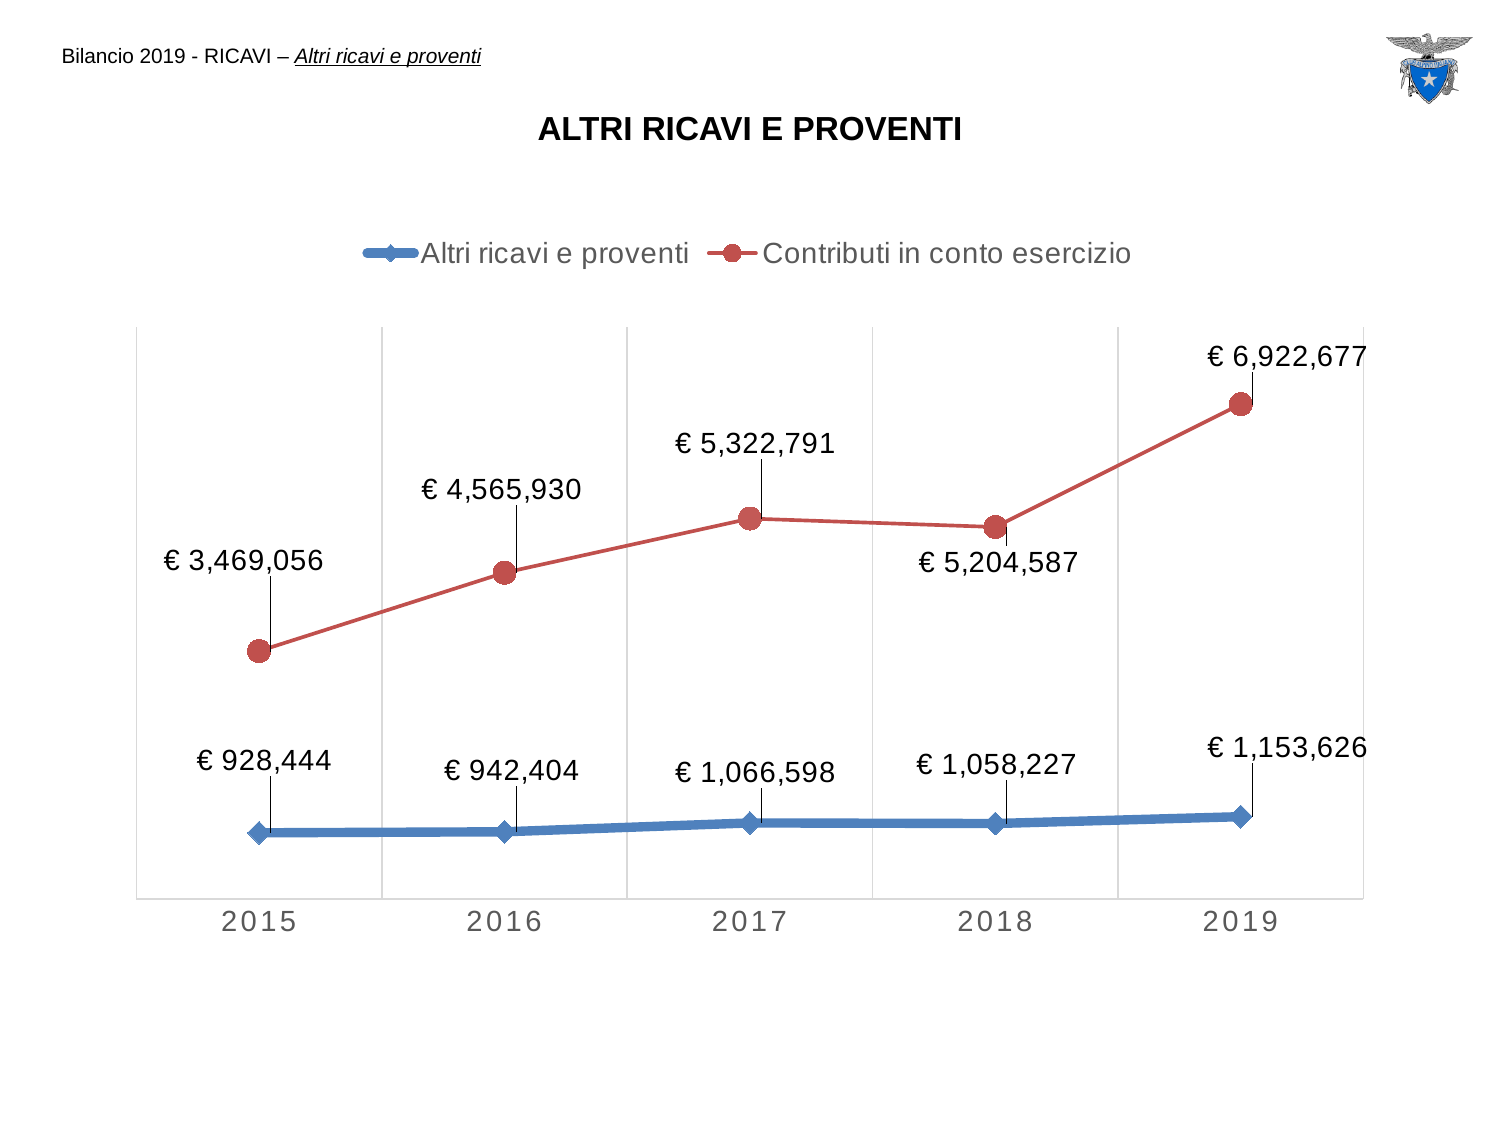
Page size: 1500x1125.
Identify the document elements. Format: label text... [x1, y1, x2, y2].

picture [1382, 29, 1477, 112]
chart [113, 219, 1387, 965]
text_box Bilancio 2019 - RICAVI – Altri ricavi e proventi [46, 35, 715, 76]
text_box ALTRI RICAVI E PROVENTI [259, 106, 1241, 148]
